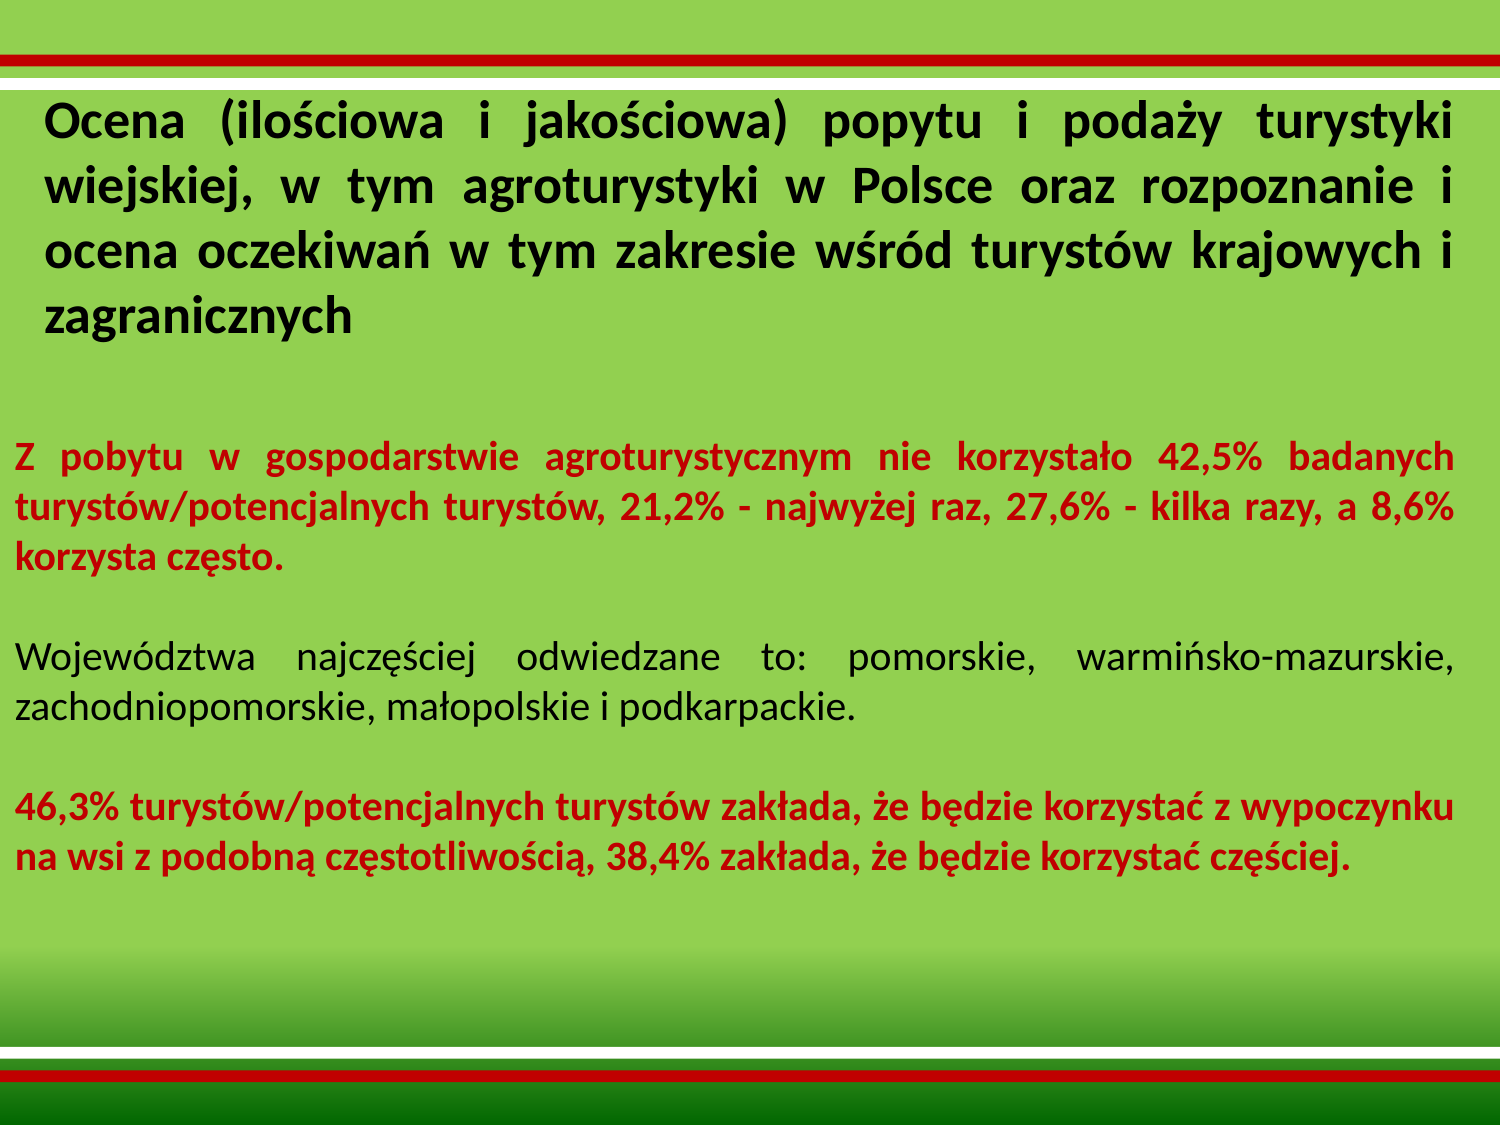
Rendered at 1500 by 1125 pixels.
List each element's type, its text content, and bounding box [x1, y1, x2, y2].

text_box [1471, 76, 1500, 92]
text_box [0, 1045, 1500, 1061]
text_box Ocena (ilościowa i jakościowa) popytu i podaży turystyki wiejskiej, w tym agroturystyki w Polsce oraz rozpoznanie i ocena oczekiwań w tym zakresie wśród turystów krajowych i zagranicznych Z pobytu w gospodarstwie agroturystycznym nie korzystało 42,5% badanych turystów/potencjalnych turystów, 21,2% - najwyżej raz, 27,6% - kilka razy, a 8,6% korzysta często. Województwa najczęściej odwiedzane to: pomorskie, warmińsko-mazurskie, zachodniopomorskie, małopolskie i podkarpackie. 46,3% turystów/potencjalnych turystów zakłada, że będzie korzystać z wypoczynku na wsi z podobną częstotliwością, 38,4% zakłada, że będzie korzystać częściej. [0, 6, 1471, 1057]
text_box [1471, 52, 1500, 68]
text_box [0, 1068, 1500, 1084]
